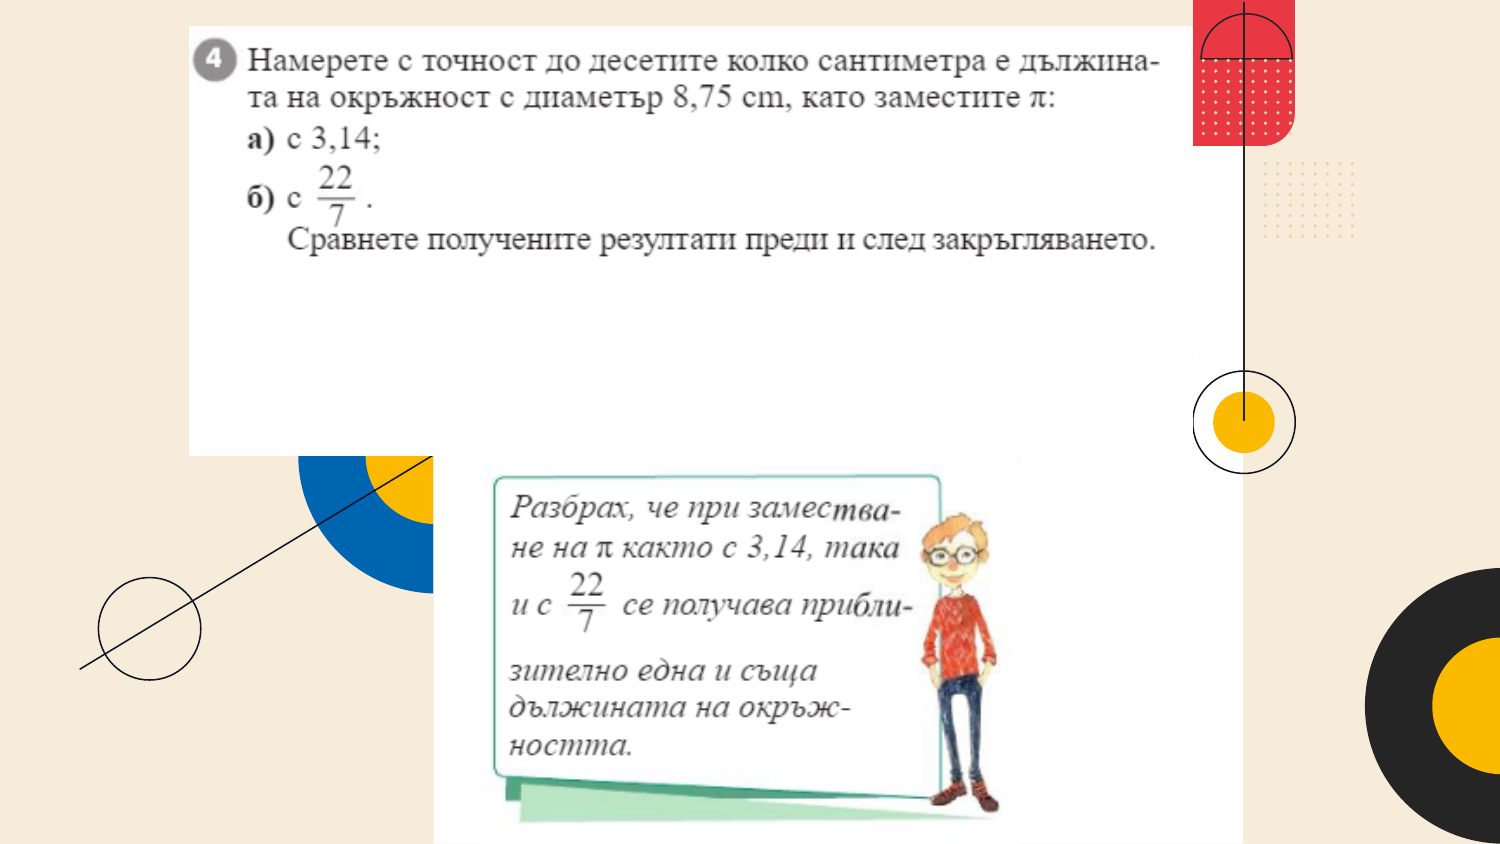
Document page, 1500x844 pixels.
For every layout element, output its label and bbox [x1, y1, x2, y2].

text_box [1200, 58, 1293, 136]
text_box [1201, 13, 1293, 58]
picture [188, 25, 1193, 844]
text_box [1364, 567, 1500, 844]
